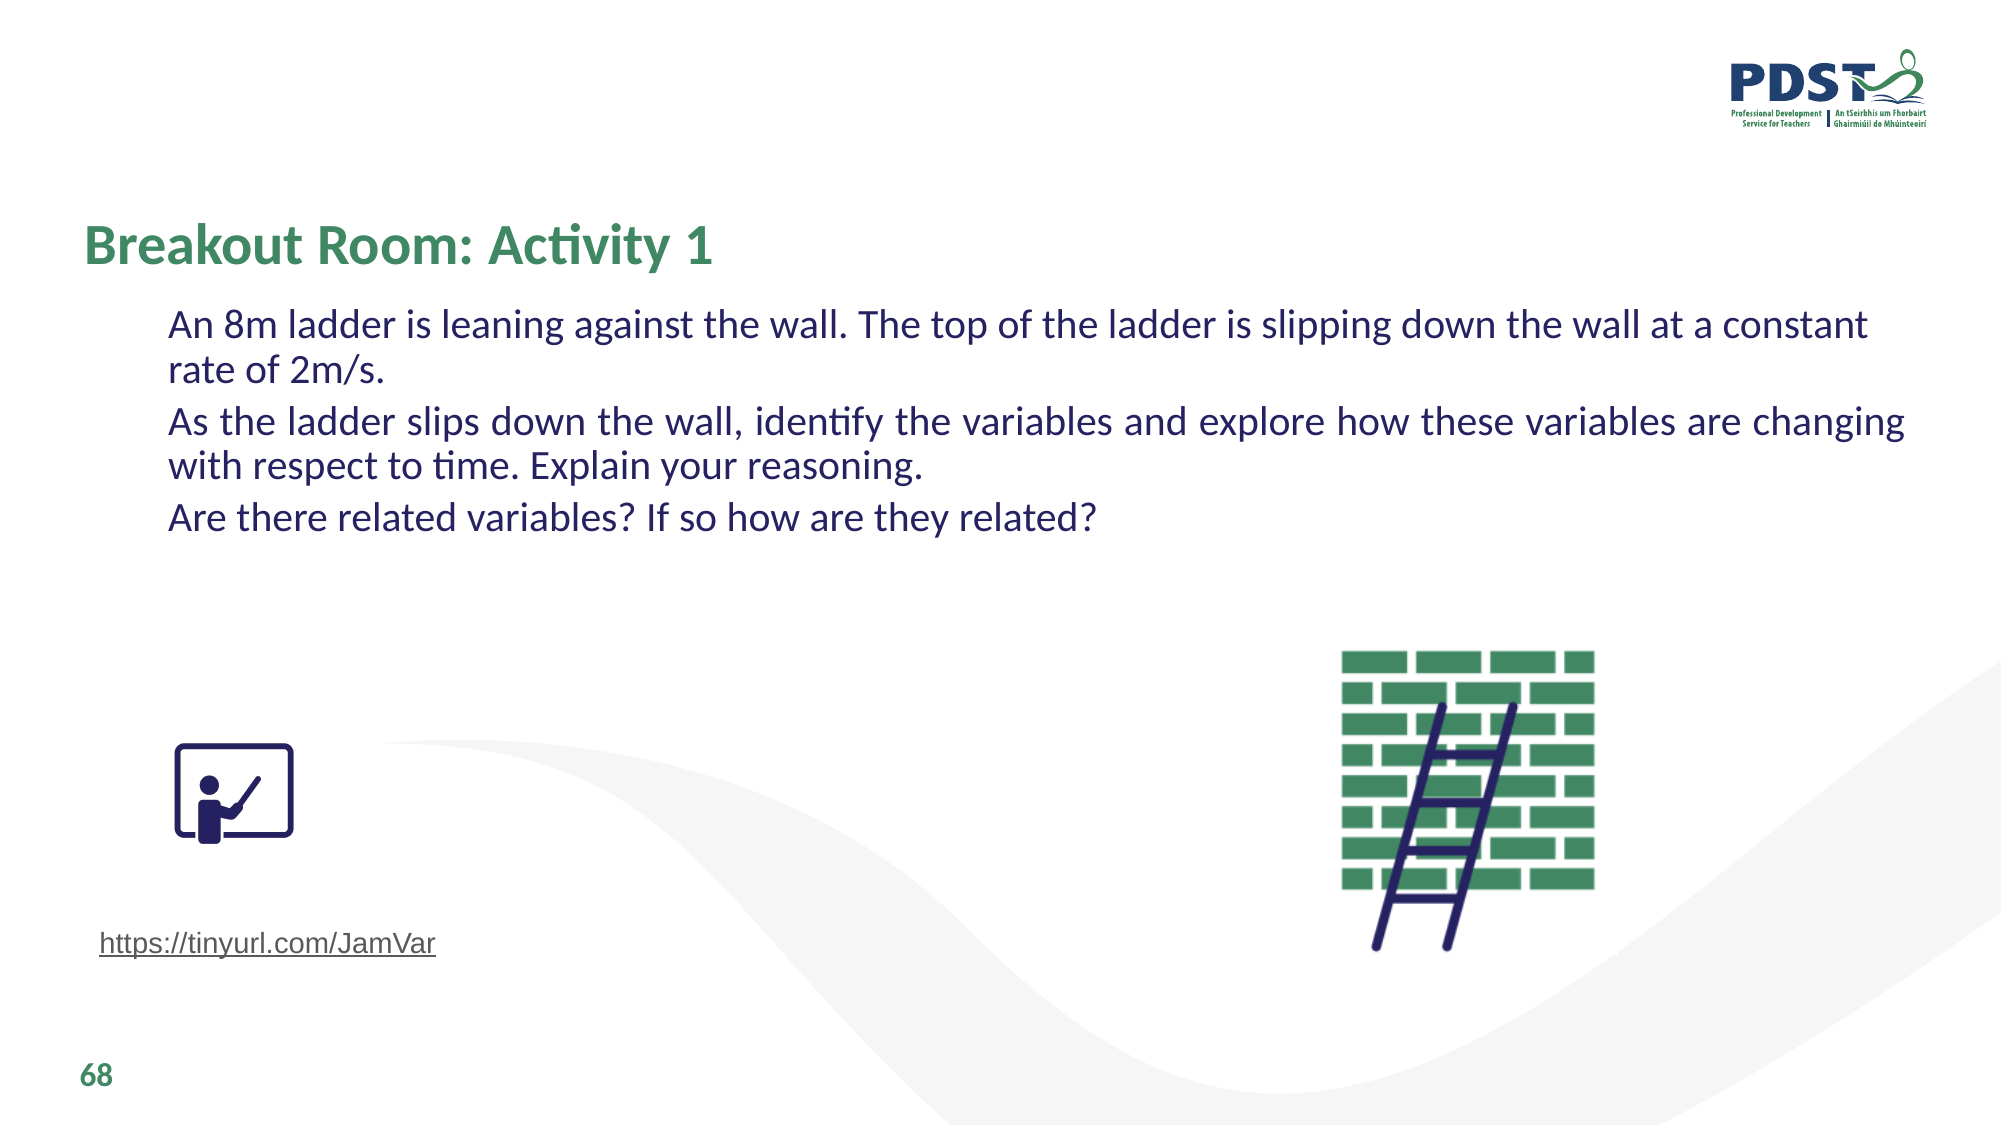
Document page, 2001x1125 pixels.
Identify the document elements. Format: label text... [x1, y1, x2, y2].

picture [1320, 632, 1619, 955]
text_box https://tinyurl.com/JamVar [84, 909, 458, 983]
list An 8m ladder is leaning against the wall. The top of the ladder is slipping down the wall at a constant rate of 2m/s. As the ladder slips down the wall, identify the variables and explore how these variables are changing with respect to time. Explain your reasoning. Are there related variables? If so how are they related? [93, 302, 1907, 910]
picture [127, 687, 341, 901]
slide_number ‹#› [0, 1042, 128, 1103]
title Breakout Room: Activity 1 [84, 147, 947, 278]
